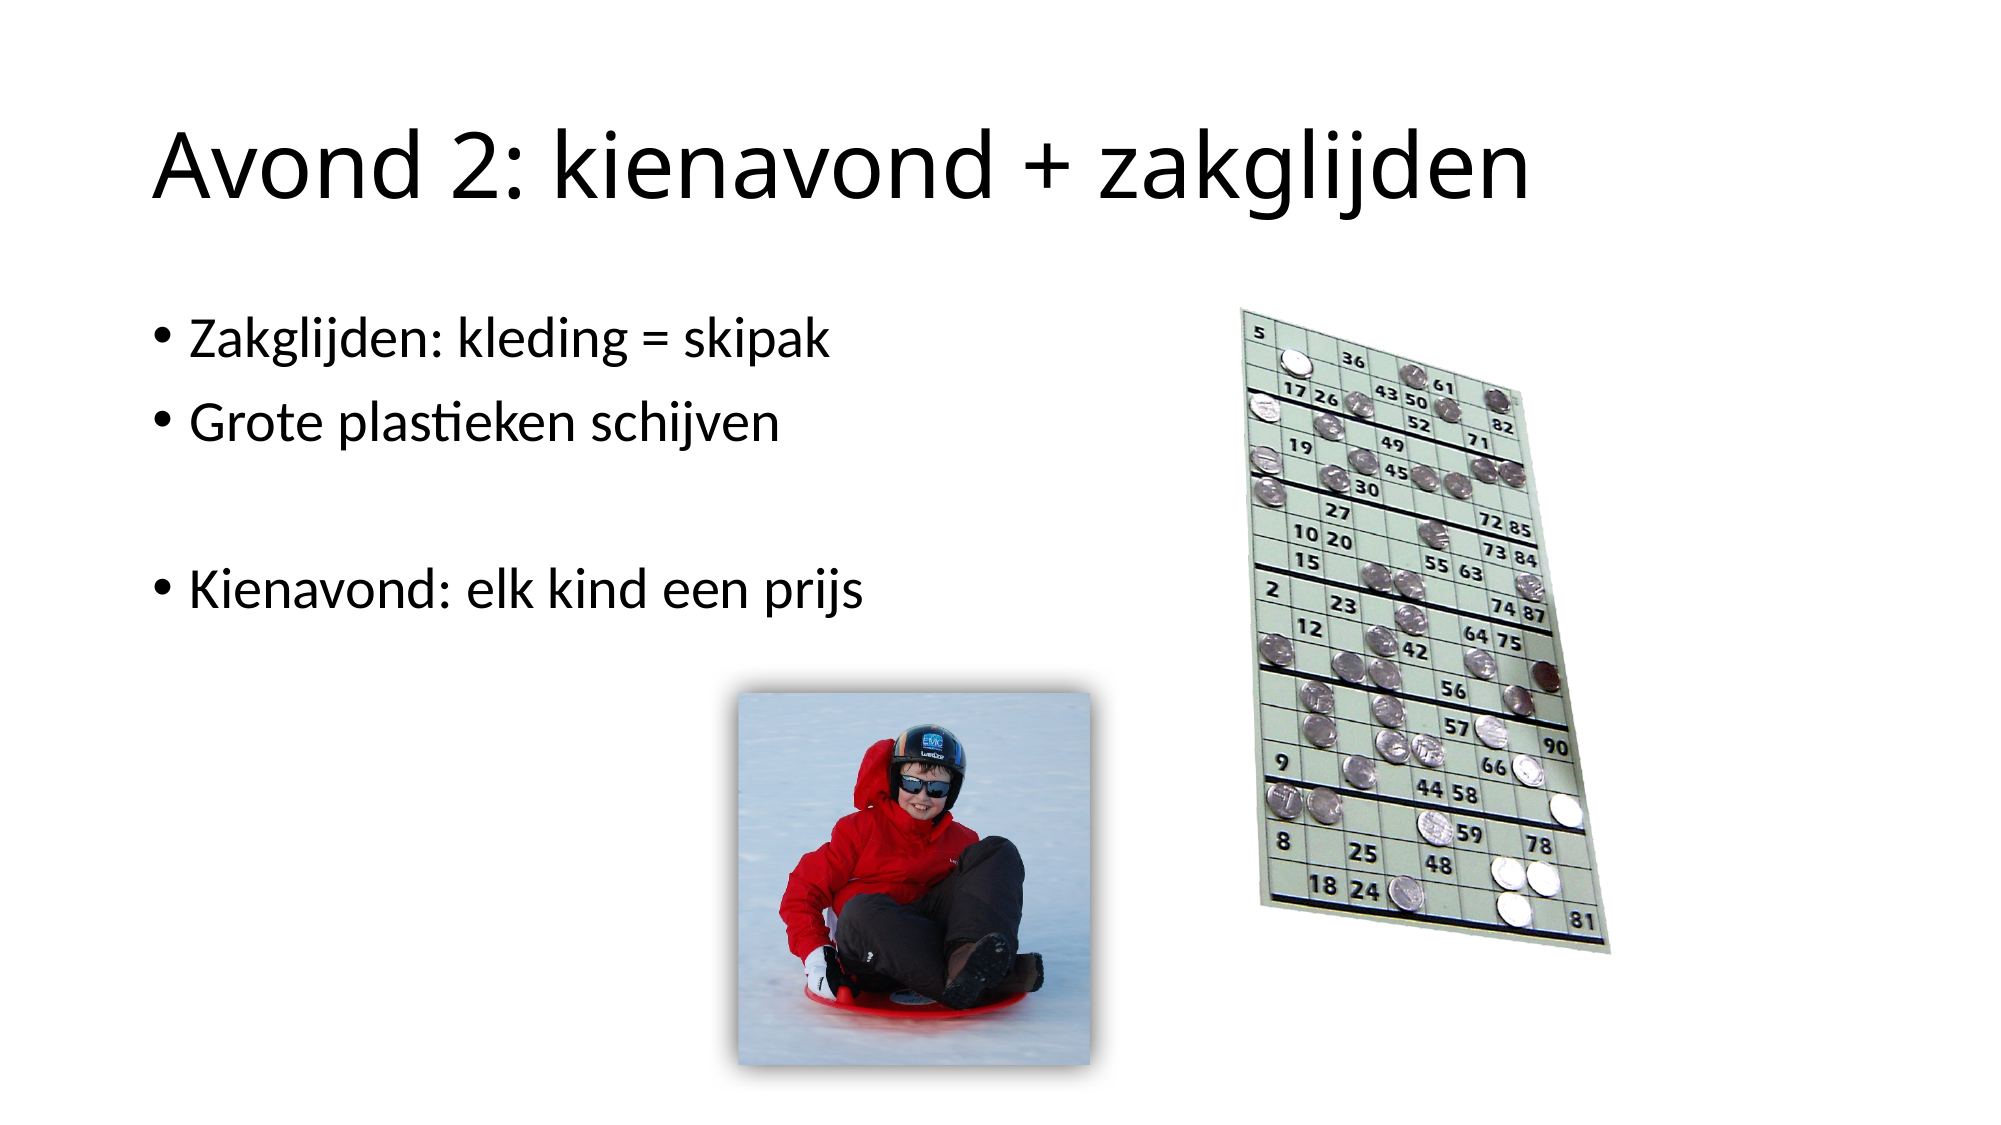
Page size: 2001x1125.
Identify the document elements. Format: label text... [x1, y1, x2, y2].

picture [738, 693, 1090, 1065]
picture [1216, 292, 1630, 963]
title Avond 2: kienavond + zakglijden [137, 59, 1863, 278]
list Zakglijden: kleding = skipak Grote plastieken schijven Kienavond: elk kind een prijs [137, 299, 1863, 1014]
